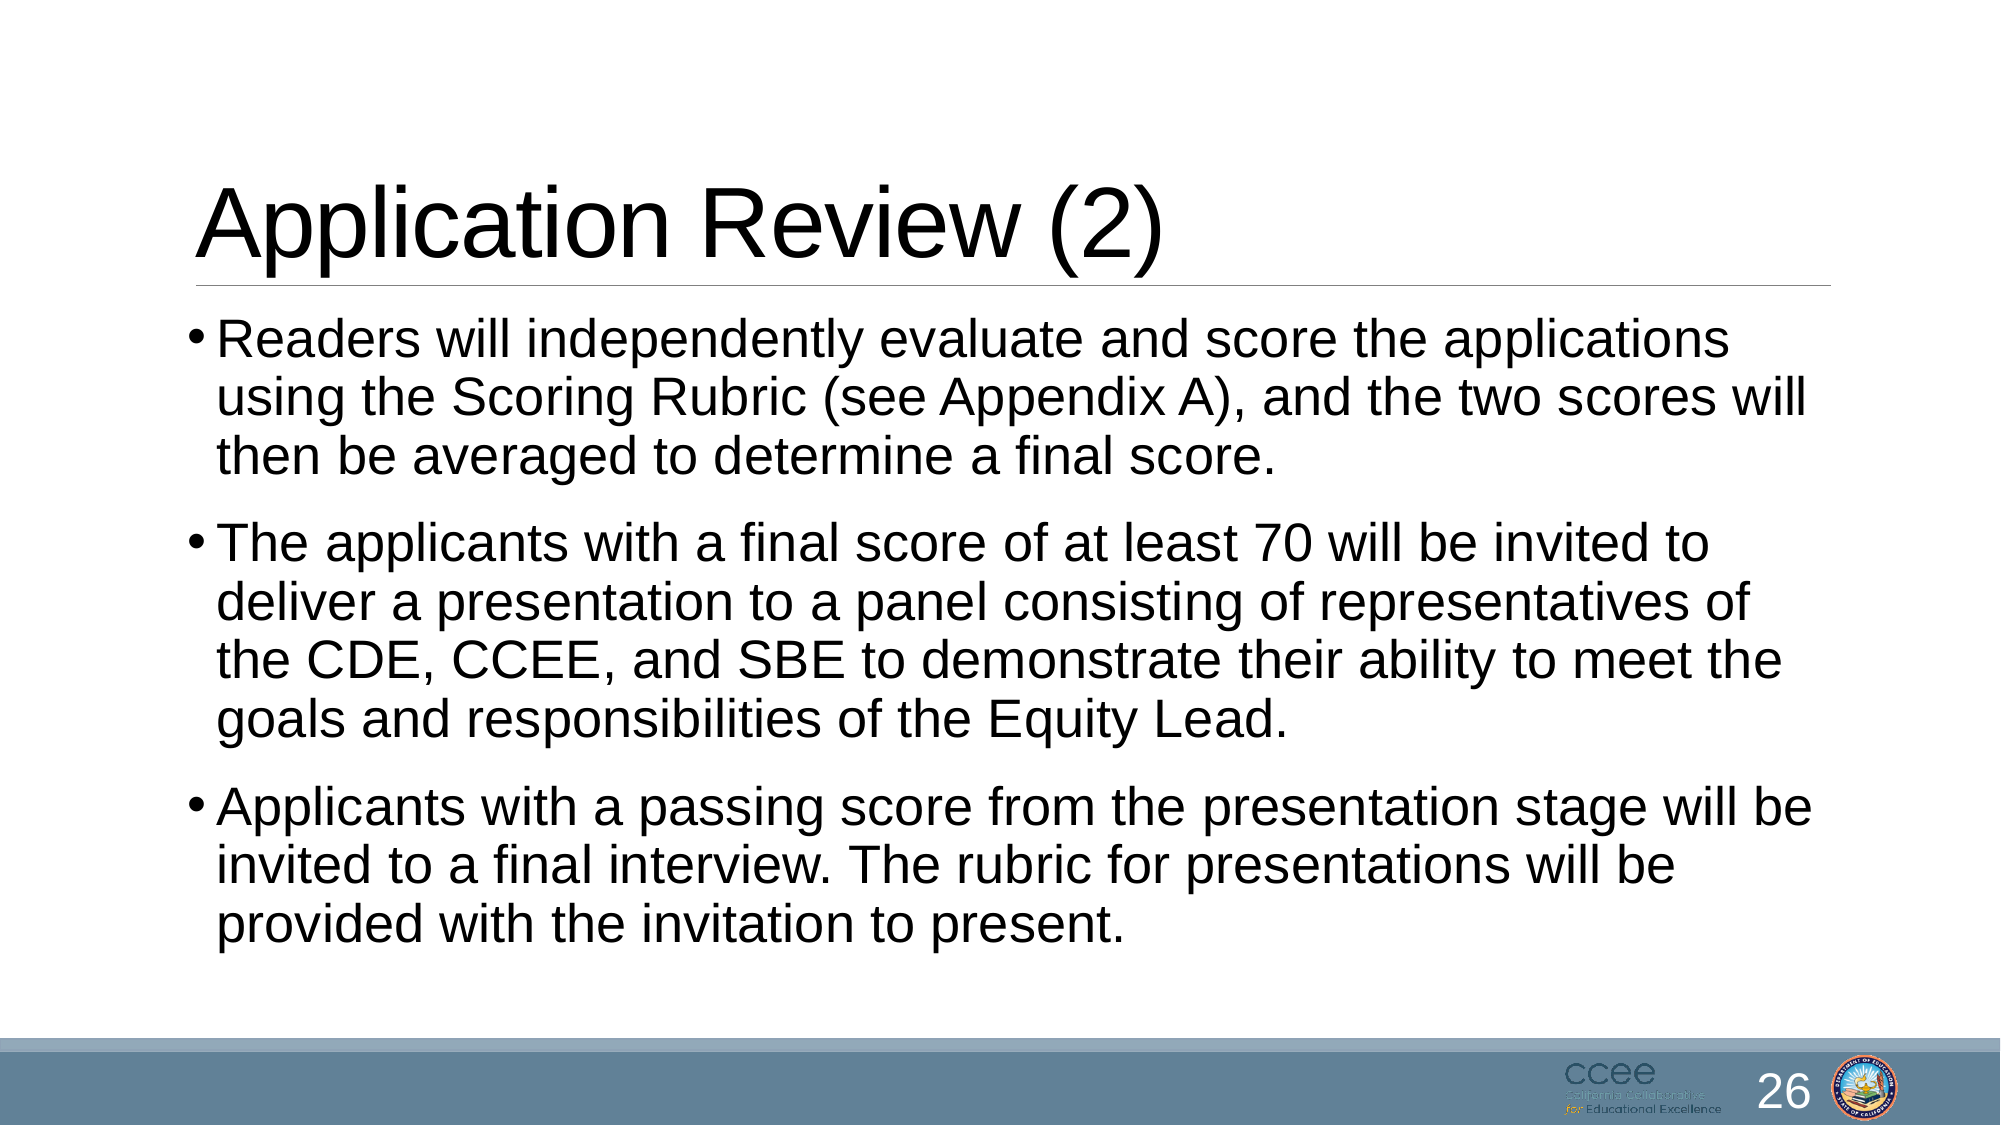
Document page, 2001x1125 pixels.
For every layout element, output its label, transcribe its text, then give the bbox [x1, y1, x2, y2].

picture [1831, 1055, 1899, 1122]
title Application Review (2) [180, 47, 1830, 285]
list Readers will independently evaluate and score the applications using the Scoring Rubric (see Appendix A), and the two scores will then be averaged to determine a final score. The applicants with a final score of at least 70 will be invited to deliver a presentation to a panel consisting of representatives of the CDE, CCEE, and SBE to demonstrate their ability to meet the goals and responsibilities of the Equity Lead. Applicants with a passing score from the presentation stage will be invited to a final interview. The rubric for presentations will be provided with the invitation to present. [180, 302, 1830, 1018]
picture [1564, 1063, 1611, 1115]
slide_number 26 [1611, 1059, 1827, 1119]
